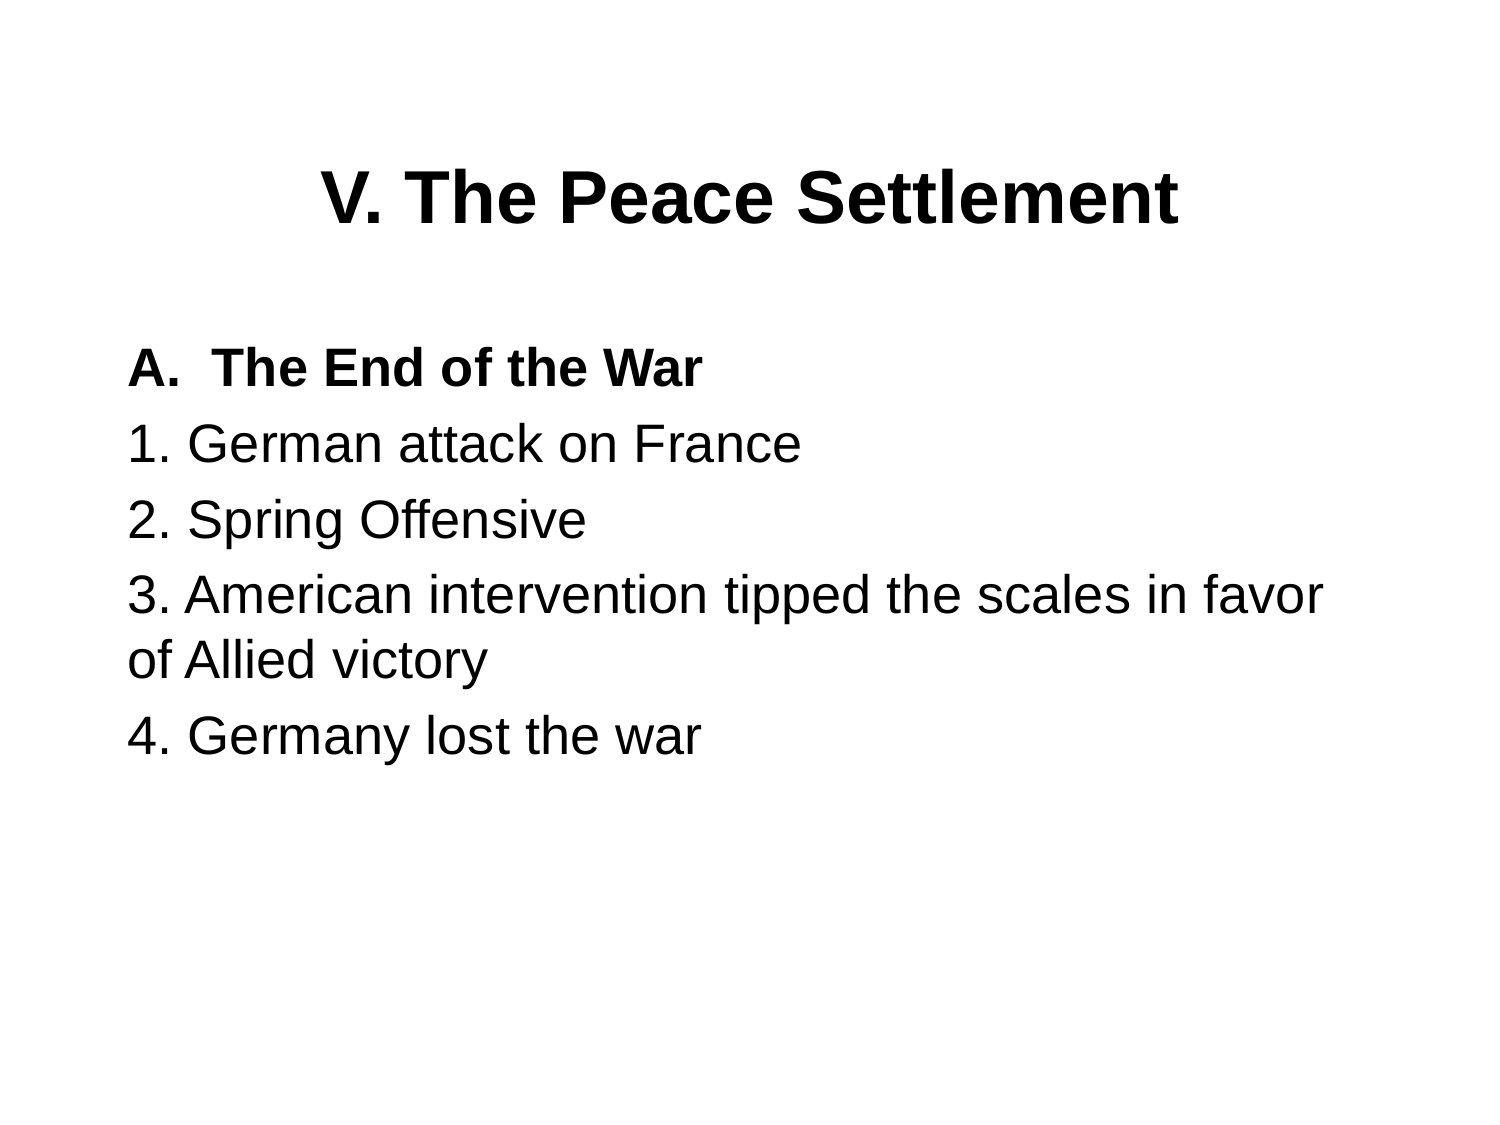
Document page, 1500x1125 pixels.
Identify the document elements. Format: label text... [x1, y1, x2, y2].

list The End of the War 1. German attack on France 2. Spring Offensive 3. American intervention tipped the scales in favor of Allied victory 4. Germany lost the war [112, 324, 1388, 1001]
title V. The Peace Settlement [112, 99, 1388, 288]
